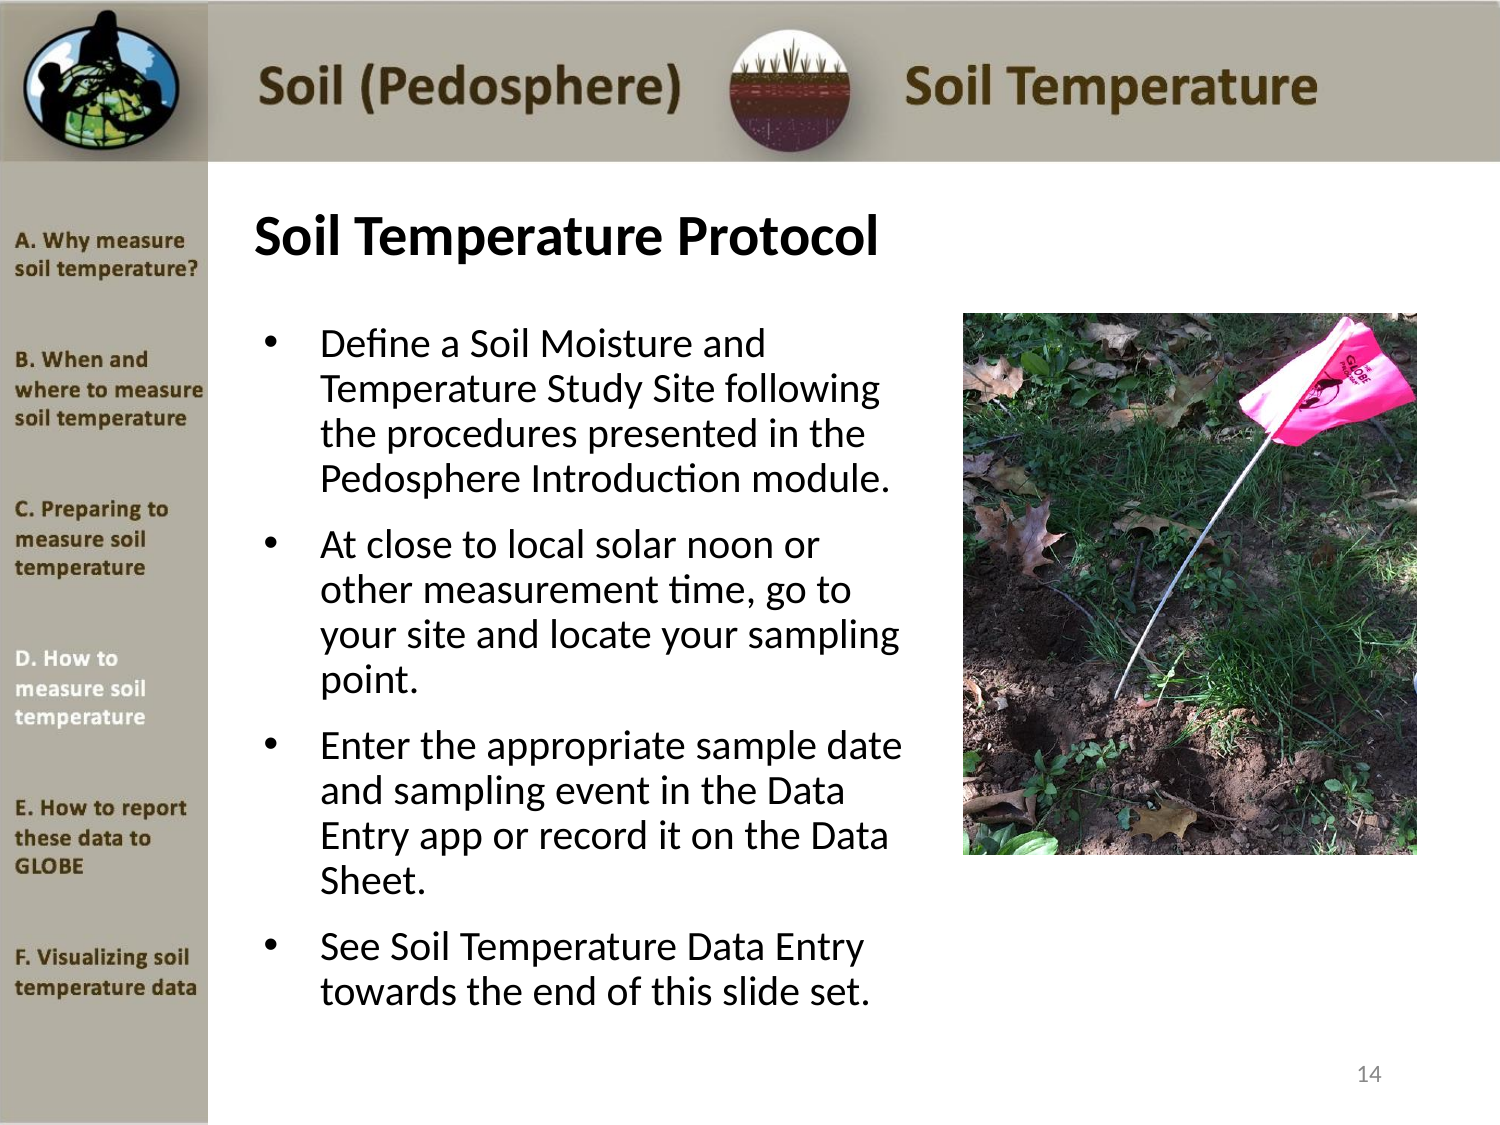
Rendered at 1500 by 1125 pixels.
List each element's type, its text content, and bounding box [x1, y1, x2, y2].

slide_number ‹#› [1059, 1042, 1397, 1103]
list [0, 0, 208, 1125]
text_box Define a Soil Moisture and Temperature Study Site following the procedures presented in the Pedosphere Introduction module. At close to local solar noon or other measurement time, go to your site and locate your sampling point. Enter the appropriate sample date and sampling event in the Data Entry app or record it on the Data Sheet. See Soil Temperature Data Entry towards the end of this slide set. [248, 313, 923, 1036]
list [209, 0, 1500, 165]
picture [963, 313, 1417, 855]
title Soil Temperature Protocol 1 [239, 172, 1500, 345]
